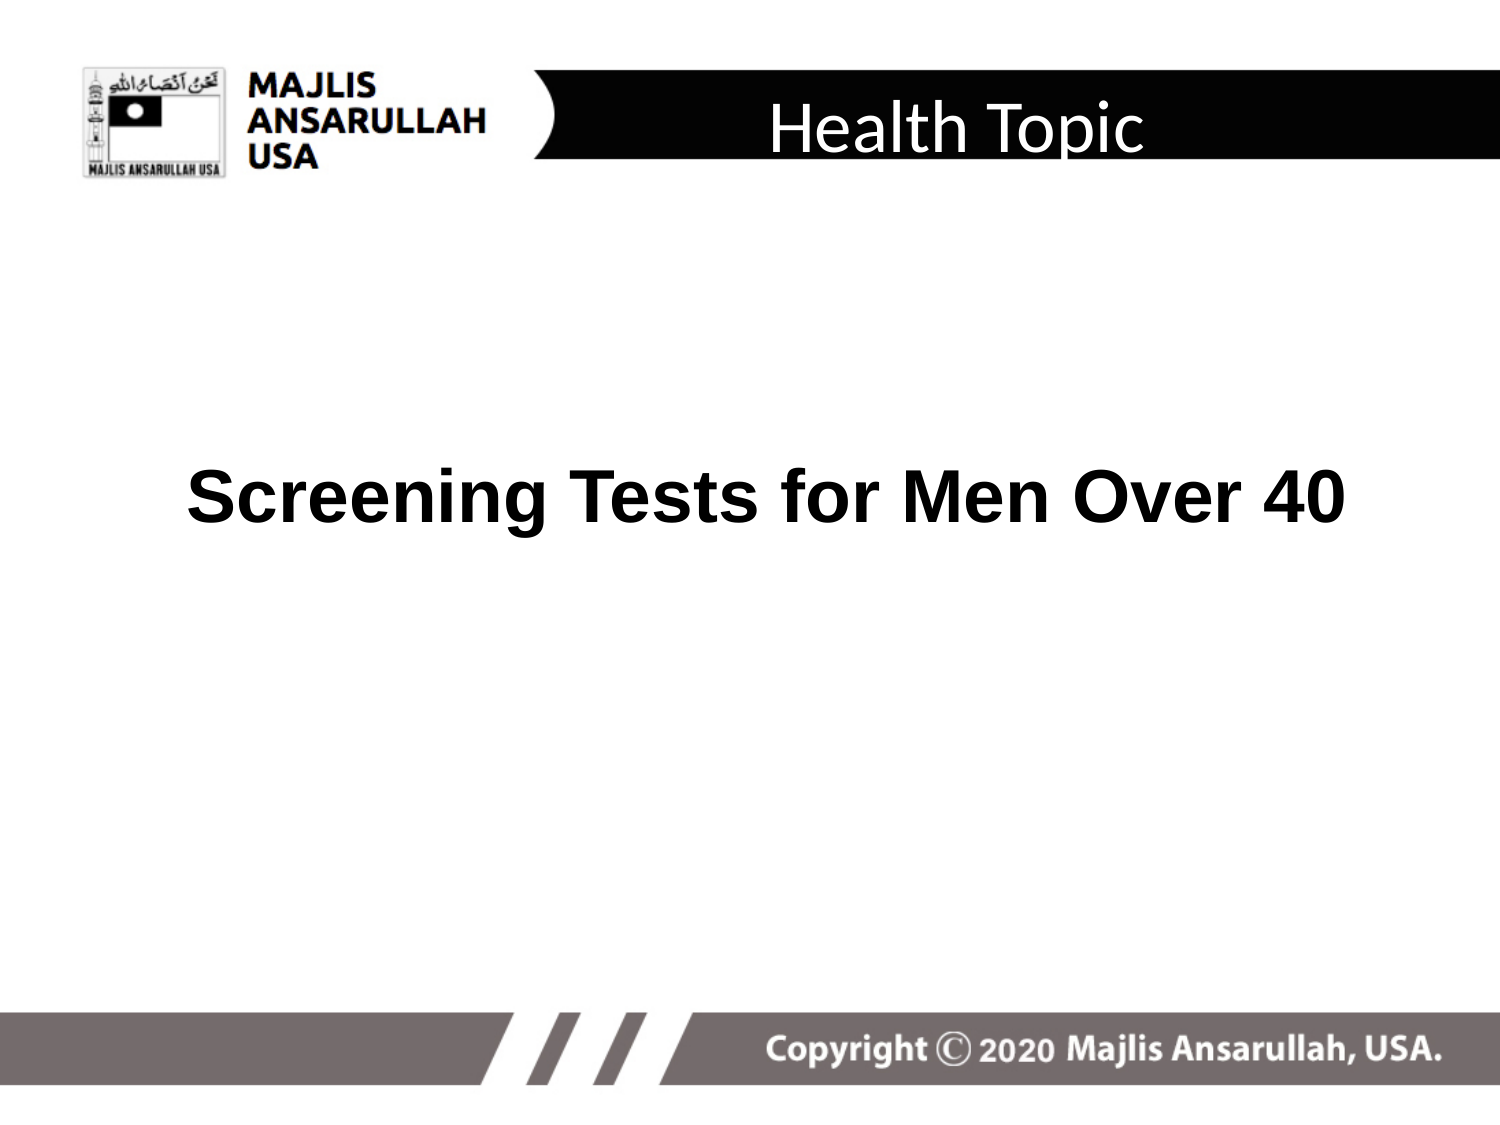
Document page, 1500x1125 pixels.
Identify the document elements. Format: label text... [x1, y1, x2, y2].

picture [0, 0, 1500, 1125]
text_box Screening Tests for Men Over 40 [127, 440, 1407, 545]
text_box Health Topic [760, 70, 1417, 176]
